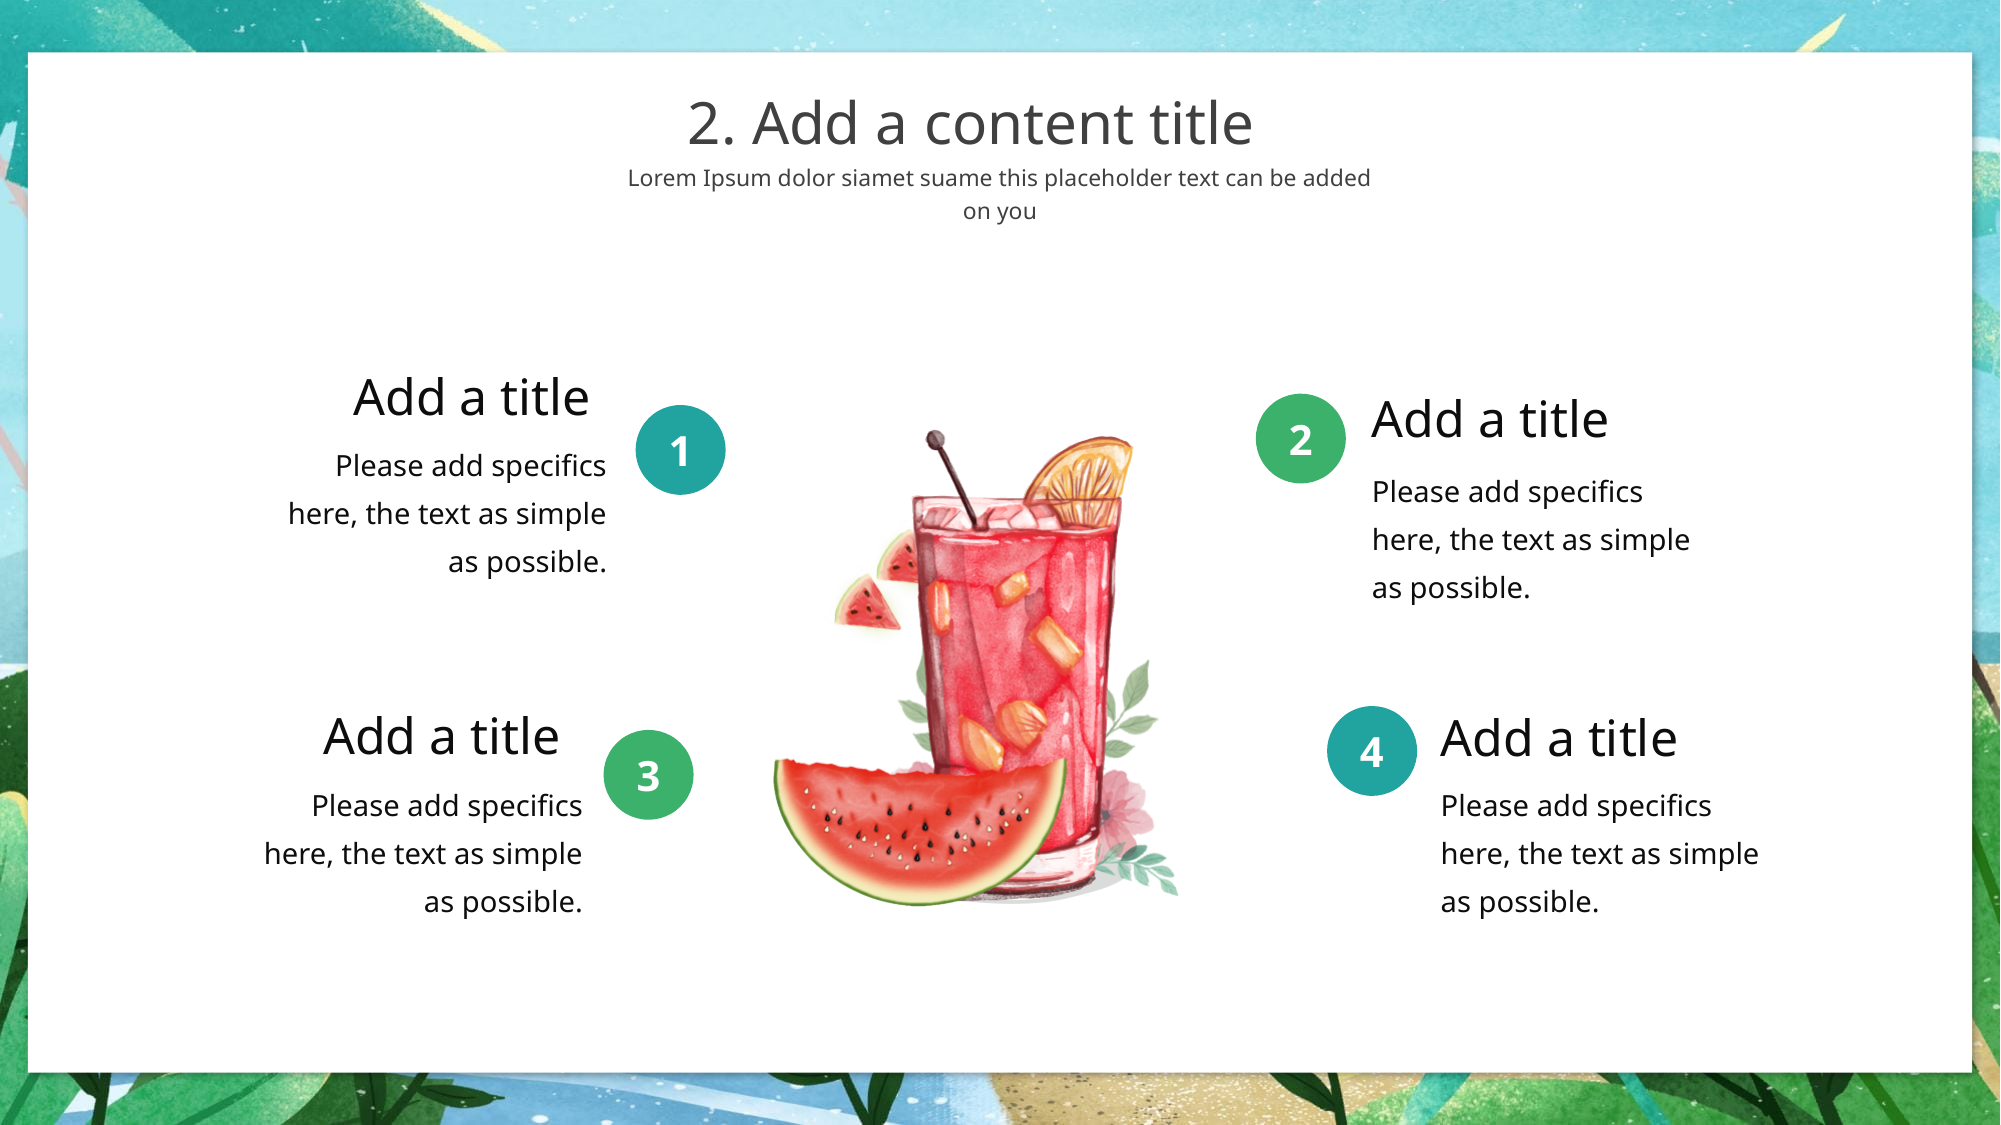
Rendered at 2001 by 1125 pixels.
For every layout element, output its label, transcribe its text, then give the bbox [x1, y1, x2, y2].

picture [0, 0, 2000, 1125]
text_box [236, 704, 583, 868]
text_box 4 [1326, 705, 1419, 797]
text_box 1 [634, 403, 727, 496]
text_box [1440, 706, 1788, 868]
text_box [1371, 387, 1719, 553]
text_box 2 [1254, 392, 1347, 485]
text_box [623, 78, 1377, 222]
text_box 3 [602, 728, 695, 821]
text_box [260, 365, 607, 527]
